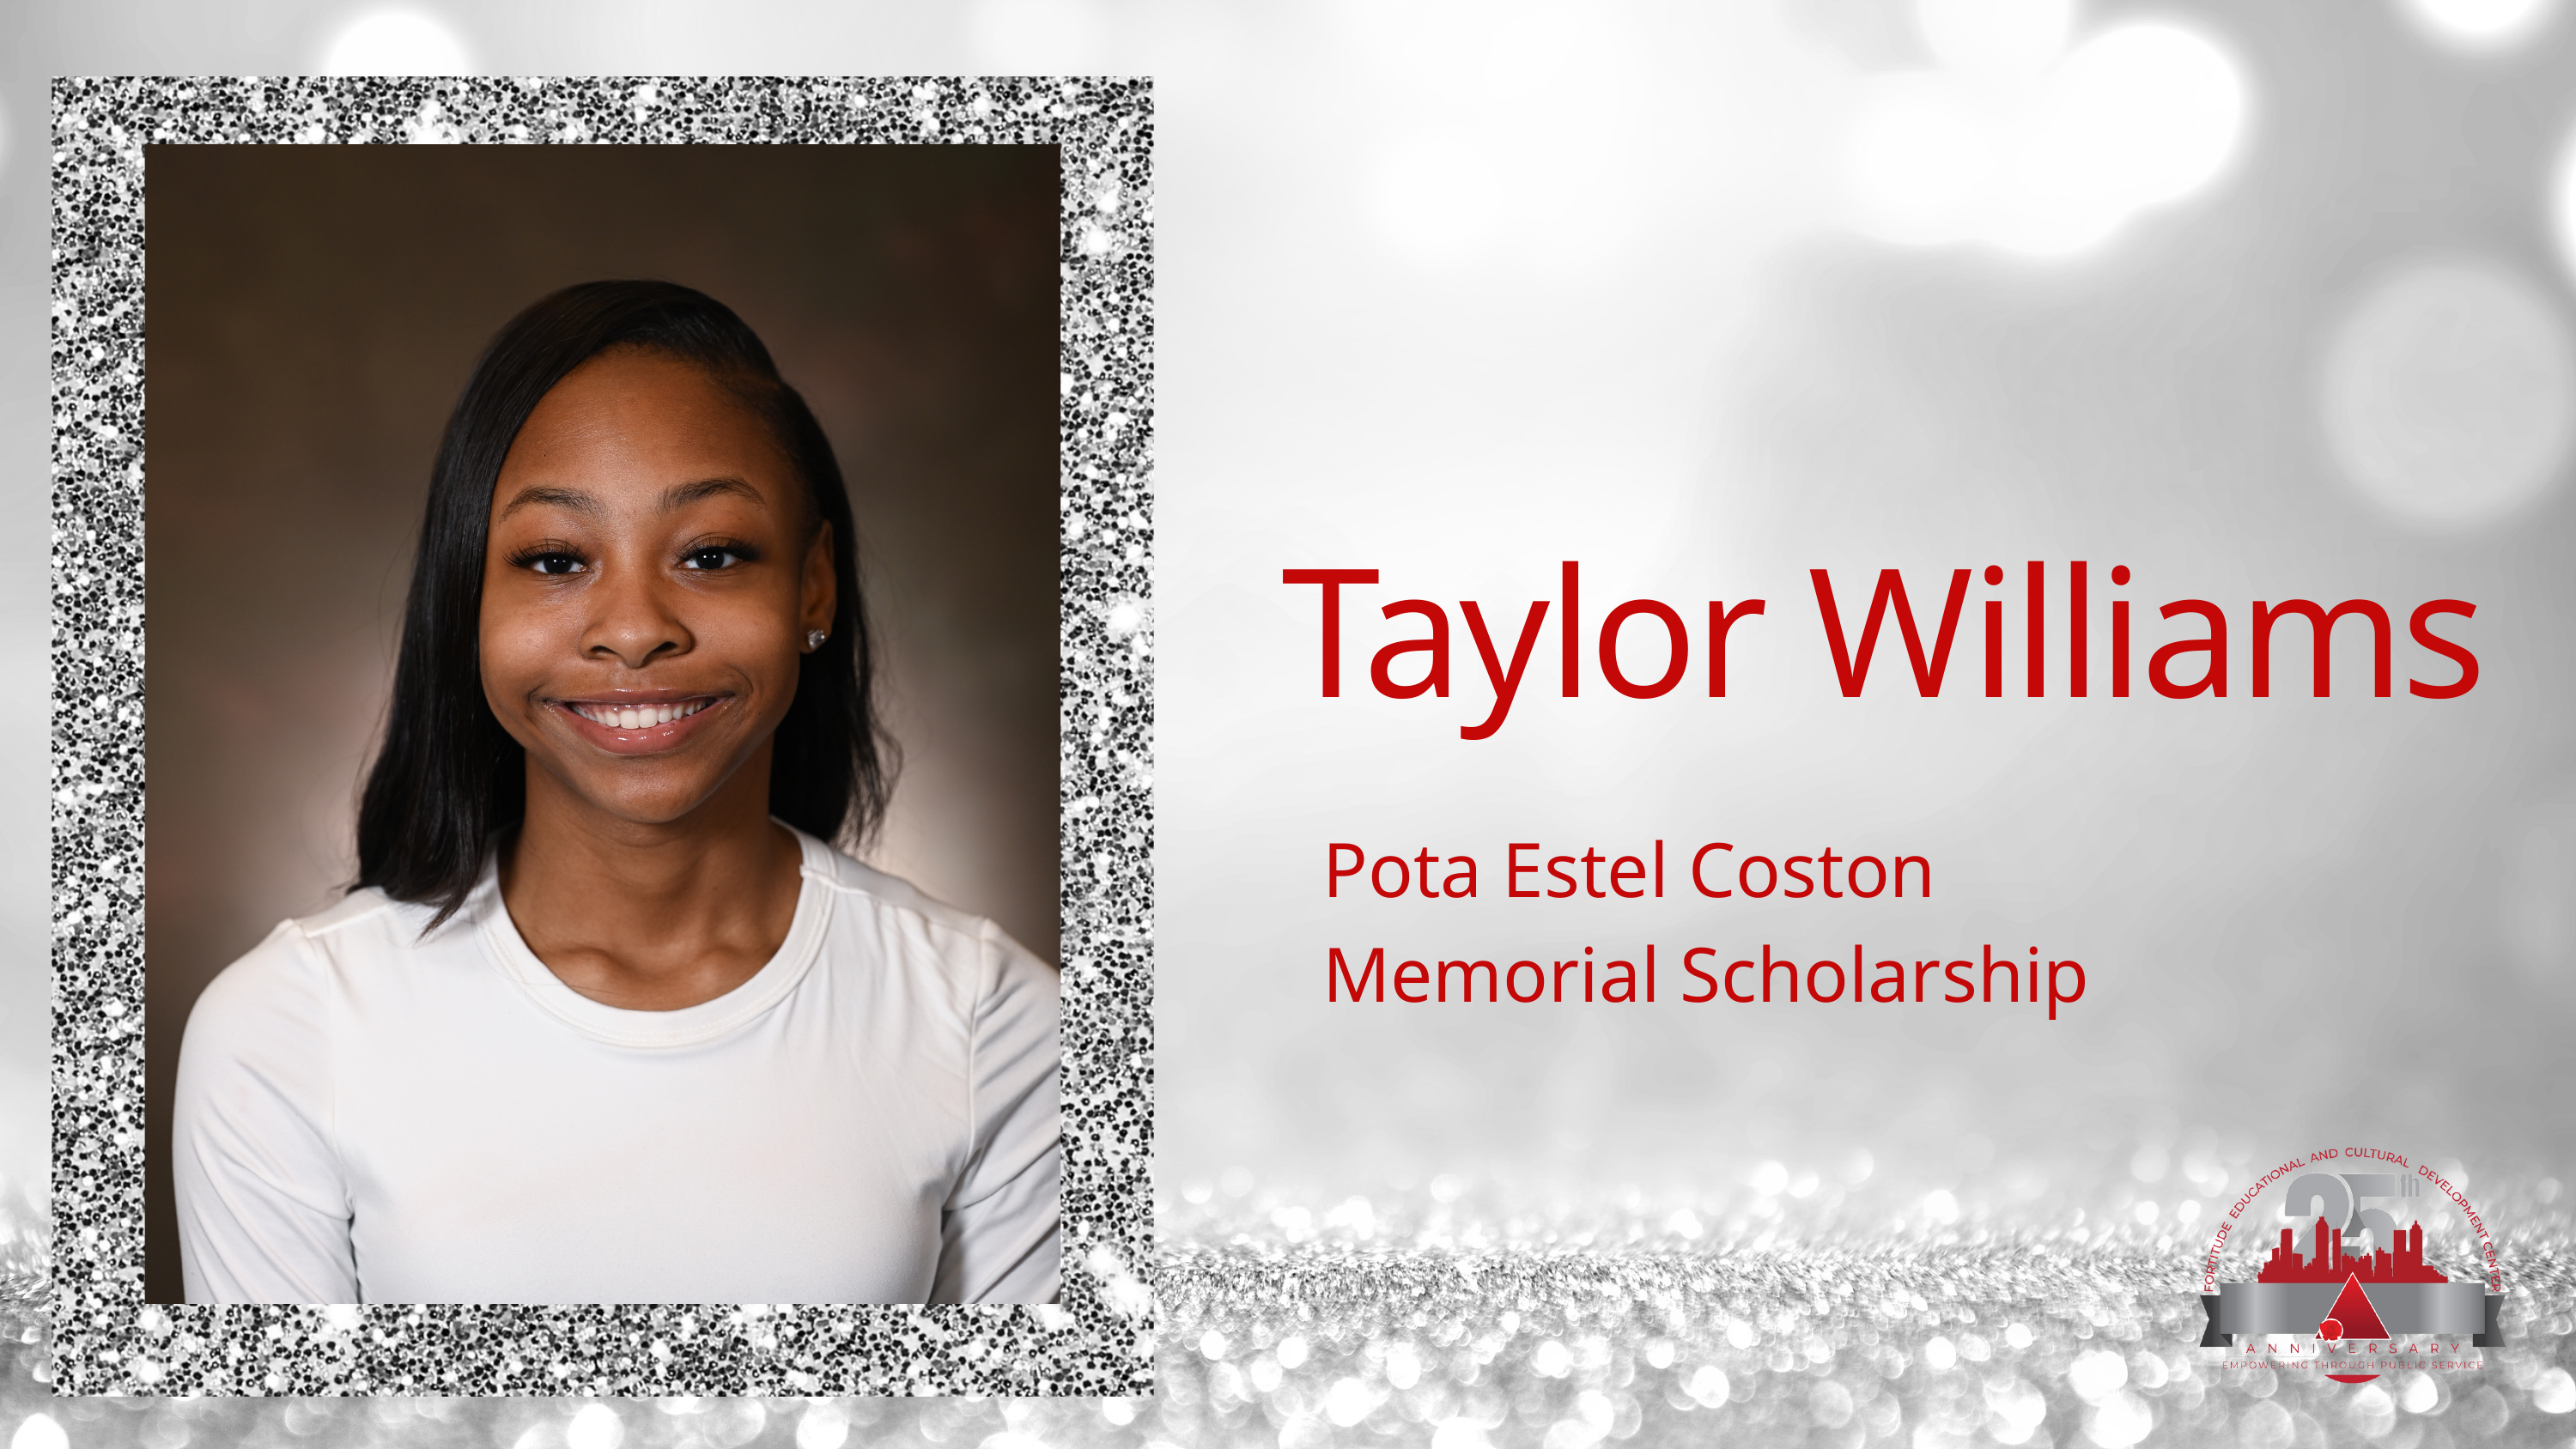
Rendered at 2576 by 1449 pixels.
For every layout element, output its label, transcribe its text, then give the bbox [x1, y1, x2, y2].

text_box [2184, 1128, 2520, 1397]
text_box [144, 144, 1061, 1304]
text_box Pota Estel Coston Memorial Scholarship [1322, 807, 2432, 1018]
text_box [52, 76, 1154, 1397]
text_box Taylor Williams [1249, 500, 2520, 733]
text_box [0, 0, 2576, 1449]
